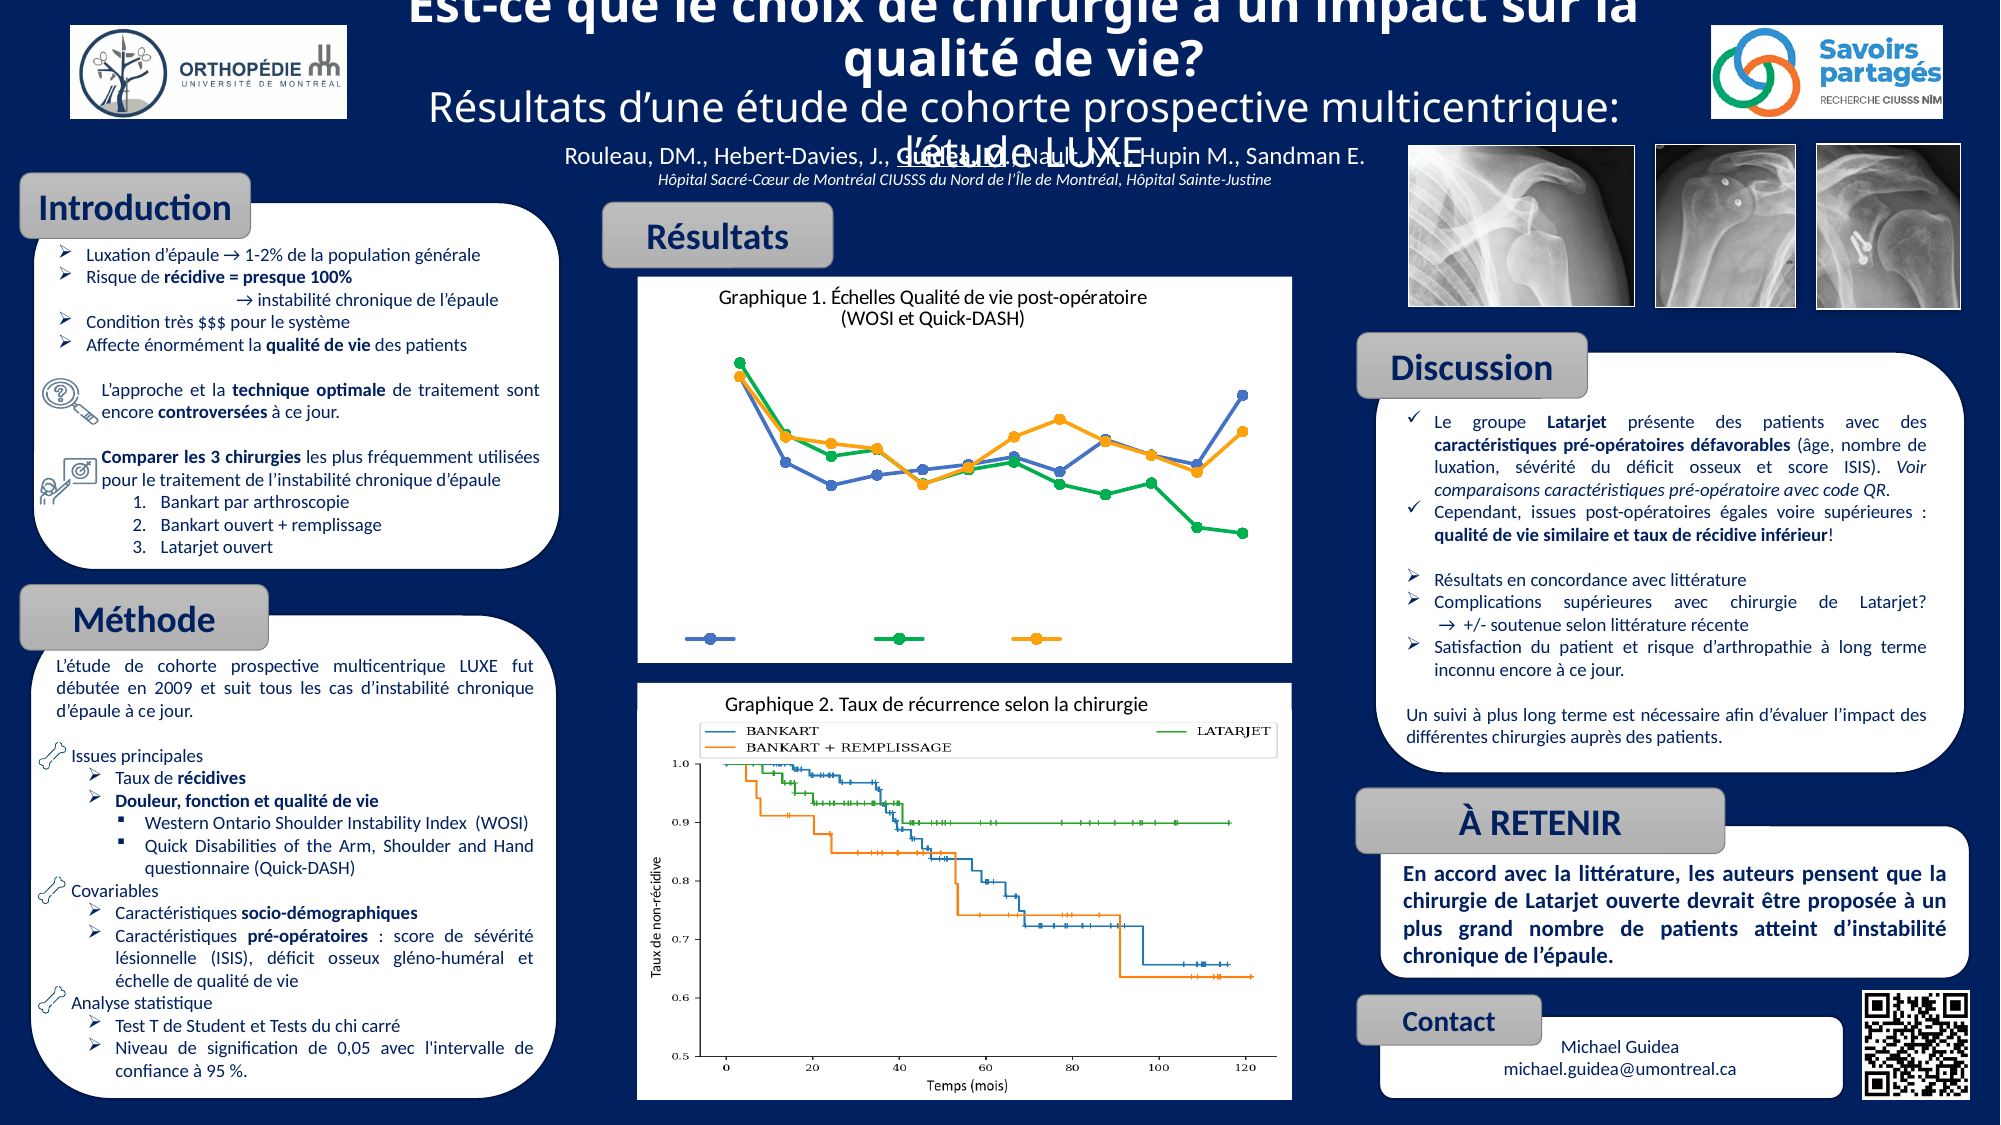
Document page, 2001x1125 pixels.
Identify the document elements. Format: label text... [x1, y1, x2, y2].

picture [1656, 145, 1795, 307]
text_box Discussion [1356, 332, 1589, 399]
text_box En accord avec la littérature, les auteurs pensent que la chirurgie de Latarjet ouverte devrait être proposée à un plus grand nombre de patients atteint d’instabilité chronique de l’épaule. [1388, 850, 1963, 976]
picture [1711, 25, 1943, 119]
chart [637, 276, 1292, 663]
text_box [69, 1089, 518, 1101]
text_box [38, 986, 66, 1014]
text_box L’étude de cohorte prospective multicentrique LUXE fut débutée en 2009 et suit tous les cas d’instabilité chronique d’épaule à ce jour. Issues principales Taux de récidives Douleur, fonction et qualité de vie Western Ontario Shoulder Instability Index (WOSI) Quick Disabilities of the Arm, Shoulder and Hand questionnaire (Quick-DASH) Covariables Caractéristiques socio-démographiques Caractéristiques pré-opératoires : score de sévérité lésionnelle (ISIS), déficit osseux gléno-huméral et échelle de qualité de vie Analyse statistique Test T de Student et Tests du chi carré Niveau de signification de 0,05 avec l'intervalle de confiance à 95 %. [41, 645, 549, 1089]
text_box [67, 565, 526, 571]
text_box [1378, 1014, 1845, 1101]
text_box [41, 378, 100, 425]
text_box [1373, 350, 1967, 775]
text_box Luxation d’épaule → 1-2% de la population générale Risque de récidive = presque 100% → instabilité chronique de l’épaule Condition très $$$ pour le système Affecte énormément la qualité de vie des patients L’approche et la technique optimale de traitement sont encore controversées à ce jour. Comparer les 3 chirurgies les plus fréquemment utilisées pour le traitement de l’instabilité chronique d’épaule Bankart par arthroscopie Bankart ouvert + remplissage Latarjet ouvert [43, 235, 555, 565]
text_box Rouleau, DM., Hebert-Davies, J., Guidea, M., Nault, ML., Hupin M., Sandman E. Hôpital Sacré-Cœur de Montréal CIUSSS du Nord de l’Île de Montréal, Hôpital Sainte-Justine [259, 131, 1671, 197]
text_box [549, 657, 559, 1056]
text_box [555, 236, 562, 536]
text_box Contact [1356, 994, 1543, 1046]
text_box Michael Guidea michael.guidea@umontreal.ca [1402, 1027, 1838, 1087]
picture [1407, 145, 1635, 307]
picture [1816, 144, 1960, 309]
picture [70, 25, 347, 119]
text_box [31, 239, 43, 545]
picture [1862, 990, 1970, 1100]
text_box [268, 613, 541, 645]
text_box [38, 741, 67, 770]
text_box [1724, 824, 1971, 972]
text_box Le groupe Latarjet présente des patients avec des caractéristiques pré-opératoires défavorables (âge, nombre de luxation, sévérité du déficit osseux et score ISIS). Voir comparaisons caractéristiques pré-opératoire avec code QR. Cependant, issues post-opératoires égales voire supérieures : qualité de vie similaire et taux de récidive inférieur! Résultats en concordance avec littérature Complications supérieures avec chirurgie de Latarjet? → +/- soutenue selon littérature récente Satisfaction du patient et risque d’arthropathie à long terme inconnu encore à ce jour. Un suivi à plus long terme est nécessaire afin d’évaluer l’impact des différentes chirurgies auprès des patients. [1391, 402, 1942, 755]
text_box [249, 201, 555, 235]
picture [637, 710, 1292, 1100]
text_box Introduction [19, 172, 252, 239]
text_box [37, 876, 66, 905]
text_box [39, 458, 98, 505]
title Est-ce que le choix de chirurgie à un impact sur la qualité de vie? Résultats d’une étude de cohorte prospective multicentrique: l’étude LUXE [346, 0, 1702, 140]
text_box Graphique 2. Taux de récurrence selon la chirurgie [637, 682, 1292, 710]
text_box [1391, 976, 1958, 980]
text_box Méthode [19, 584, 269, 651]
text_box Résultats [601, 201, 834, 269]
text_box [28, 652, 41, 1061]
text_box [1378, 855, 1388, 974]
text_box À RETENIR [1355, 787, 1726, 855]
